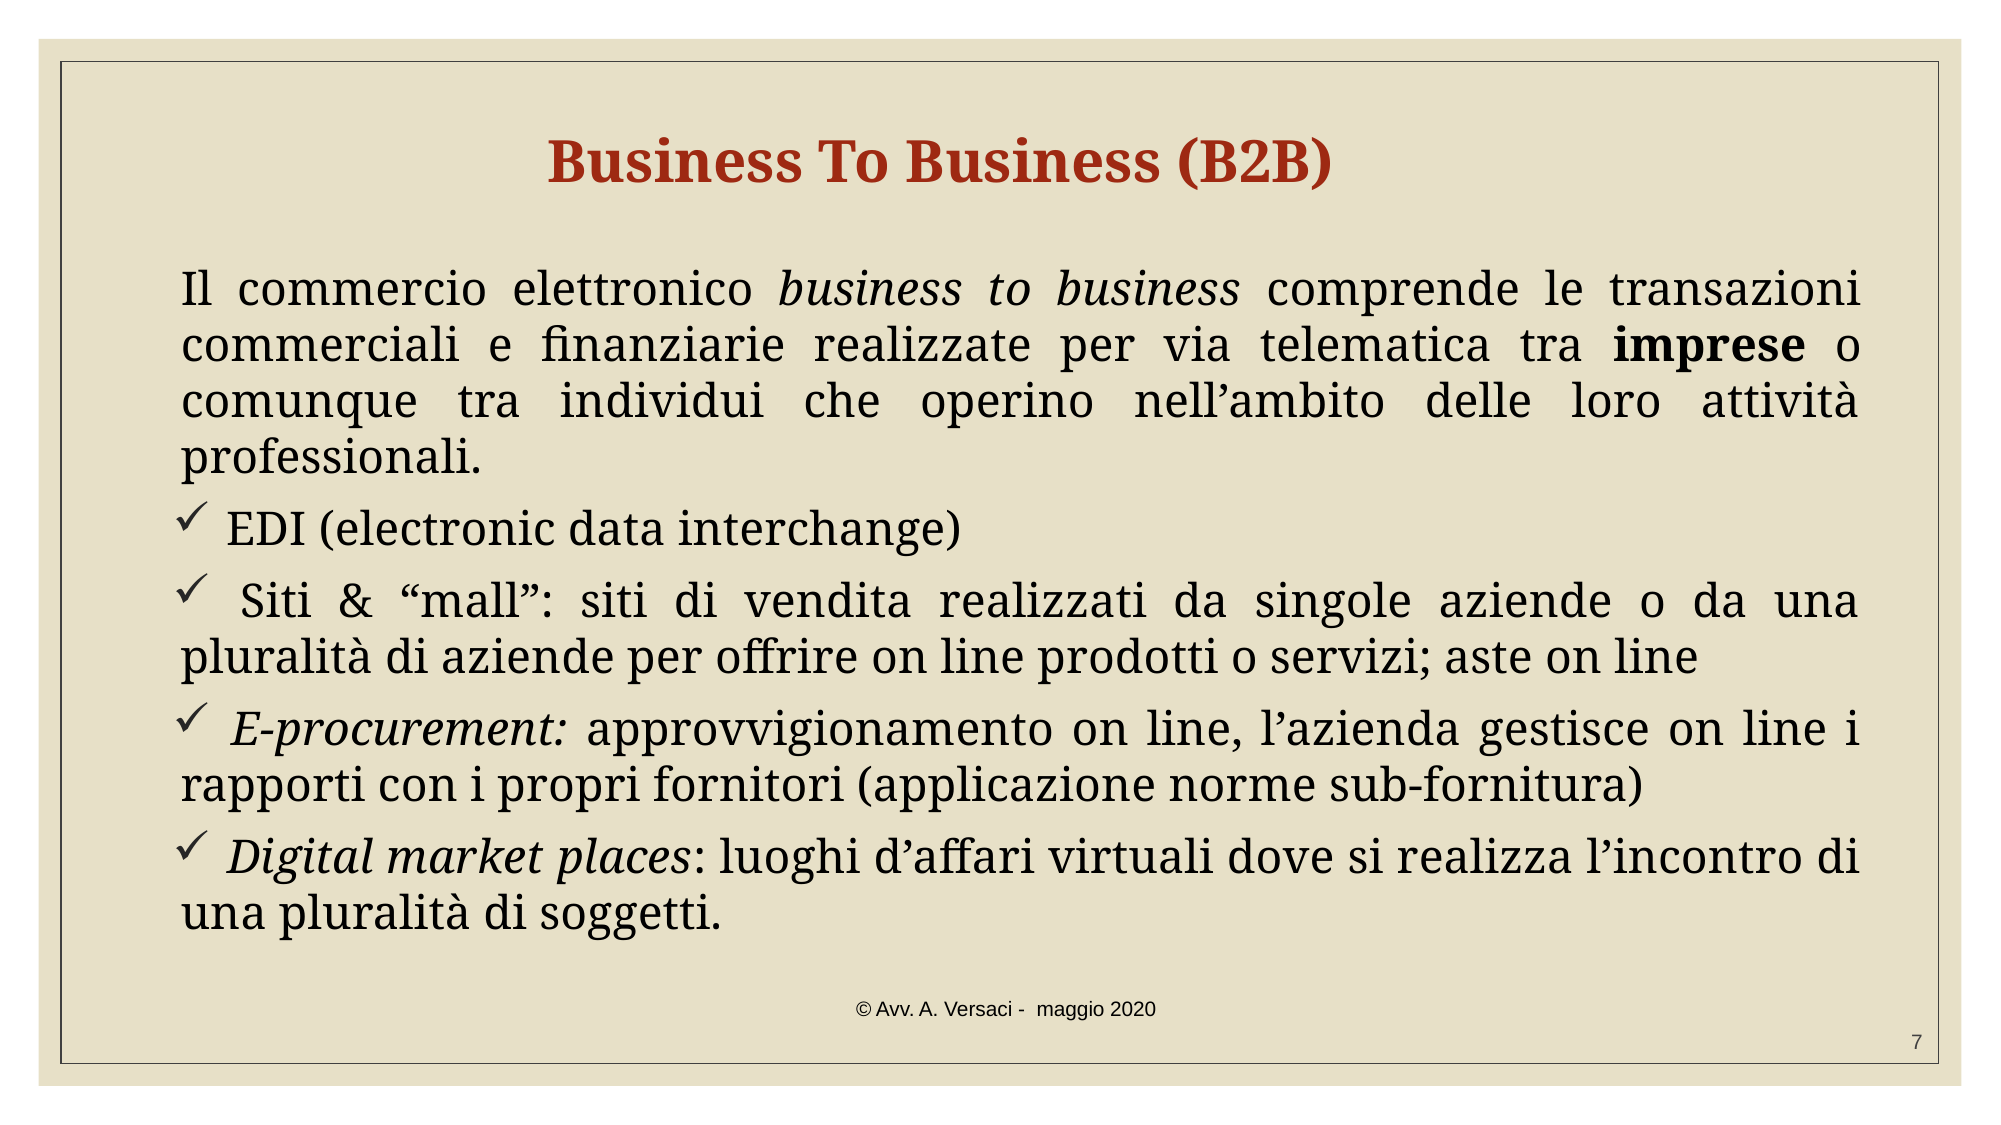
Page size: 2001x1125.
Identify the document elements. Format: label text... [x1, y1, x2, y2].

slide_number 7 [1697, 1019, 1938, 1062]
title Business To Business (B2B) [72, 105, 1825, 221]
list Il commercio elettronico business to business comprende le transazioni commerciali e finanziarie realizzate per via telematica tra imprese o comunque tra individui che operino nell’ambito delle loro attività professionali. EDI (electronic data interchange) Siti & “mall”: siti di vendita realizzati da singole aziende o da una pluralità di aziende per offrire on line prodotti o servizi; aste on line E-procurement: approvvigionamento on line, l’azienda gestisce on line i rapporti con i propri fornitori (applicazione norme sub-fornitura) Digital market places: luoghi d’affari virtuali dove si realizza l’incontro di una pluralità di soggetti. [139, 251, 1877, 959]
text_box © Avv. A. Versaci - maggio 2020 [727, 987, 1285, 1063]
